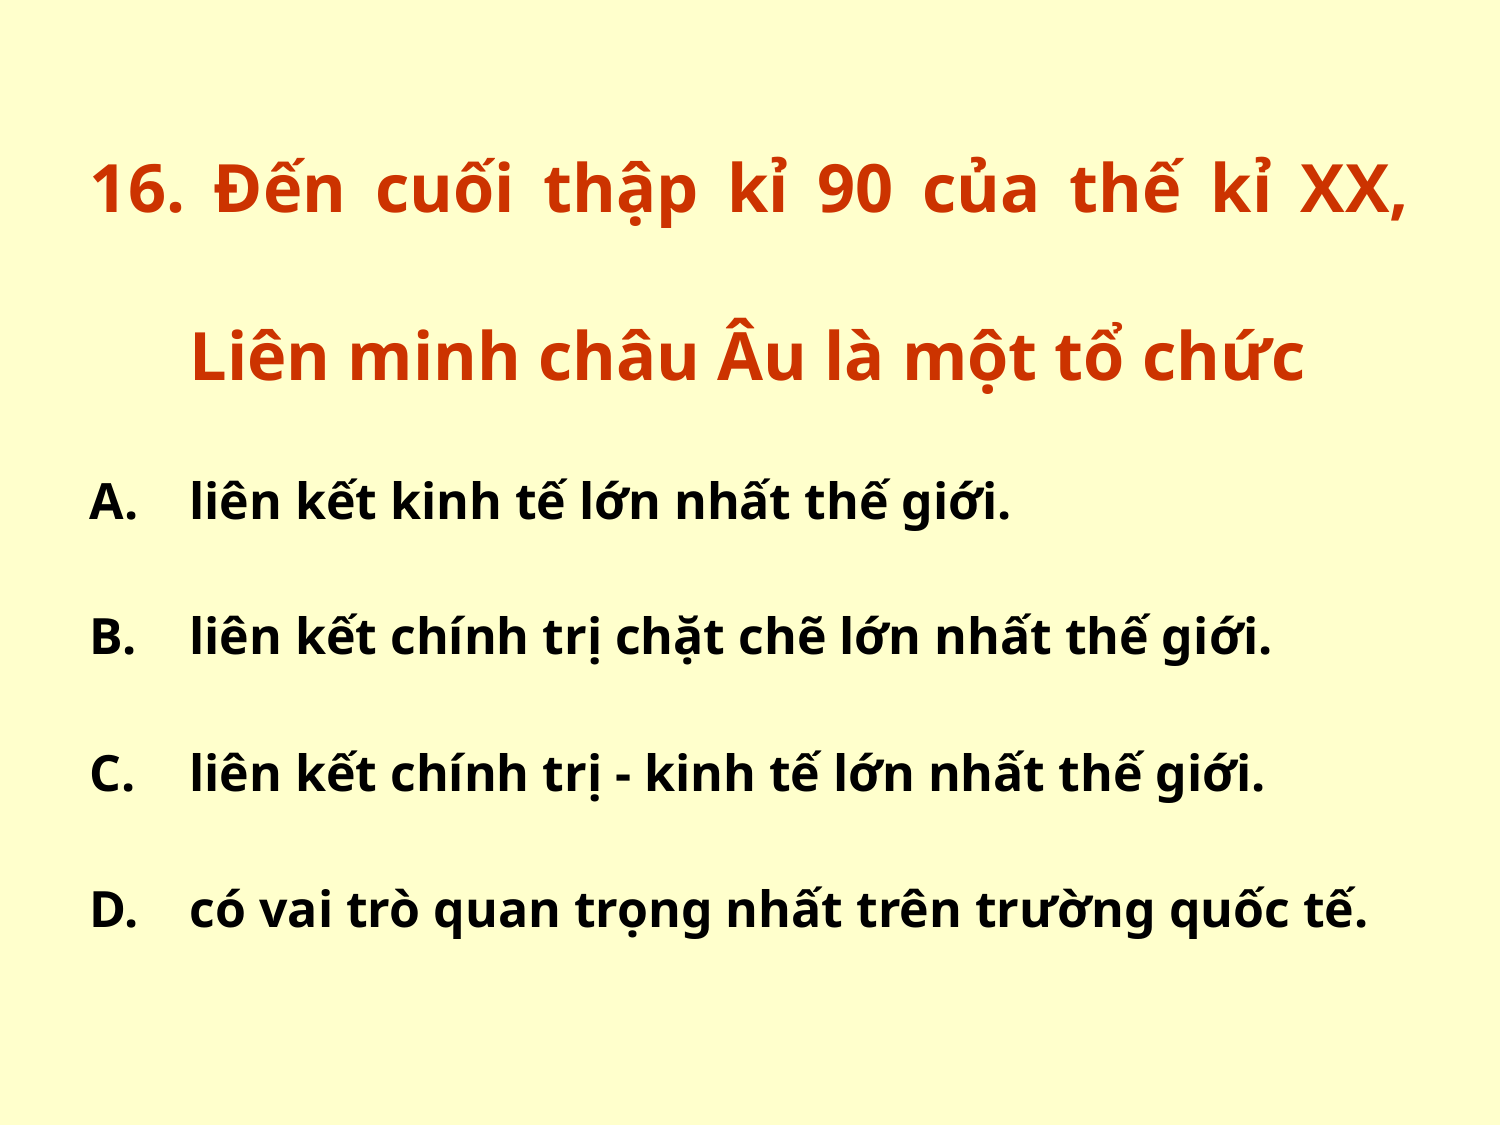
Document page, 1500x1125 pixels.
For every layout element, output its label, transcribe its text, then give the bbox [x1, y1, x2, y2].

text_box 16. Đến cuối thập kỉ 90 của thế kỉ XX, Liên minh châu Âu là một tổ chức liên kết kinh tế lớn nhất thế giới. liên kết chính trị chặt chẽ lớn nhất thế giới. liên kết chính trị - kinh tế lớn nhất thế giới. có vai trò quan trọng nhất trên trường quốc tế. [74, 50, 1425, 968]
